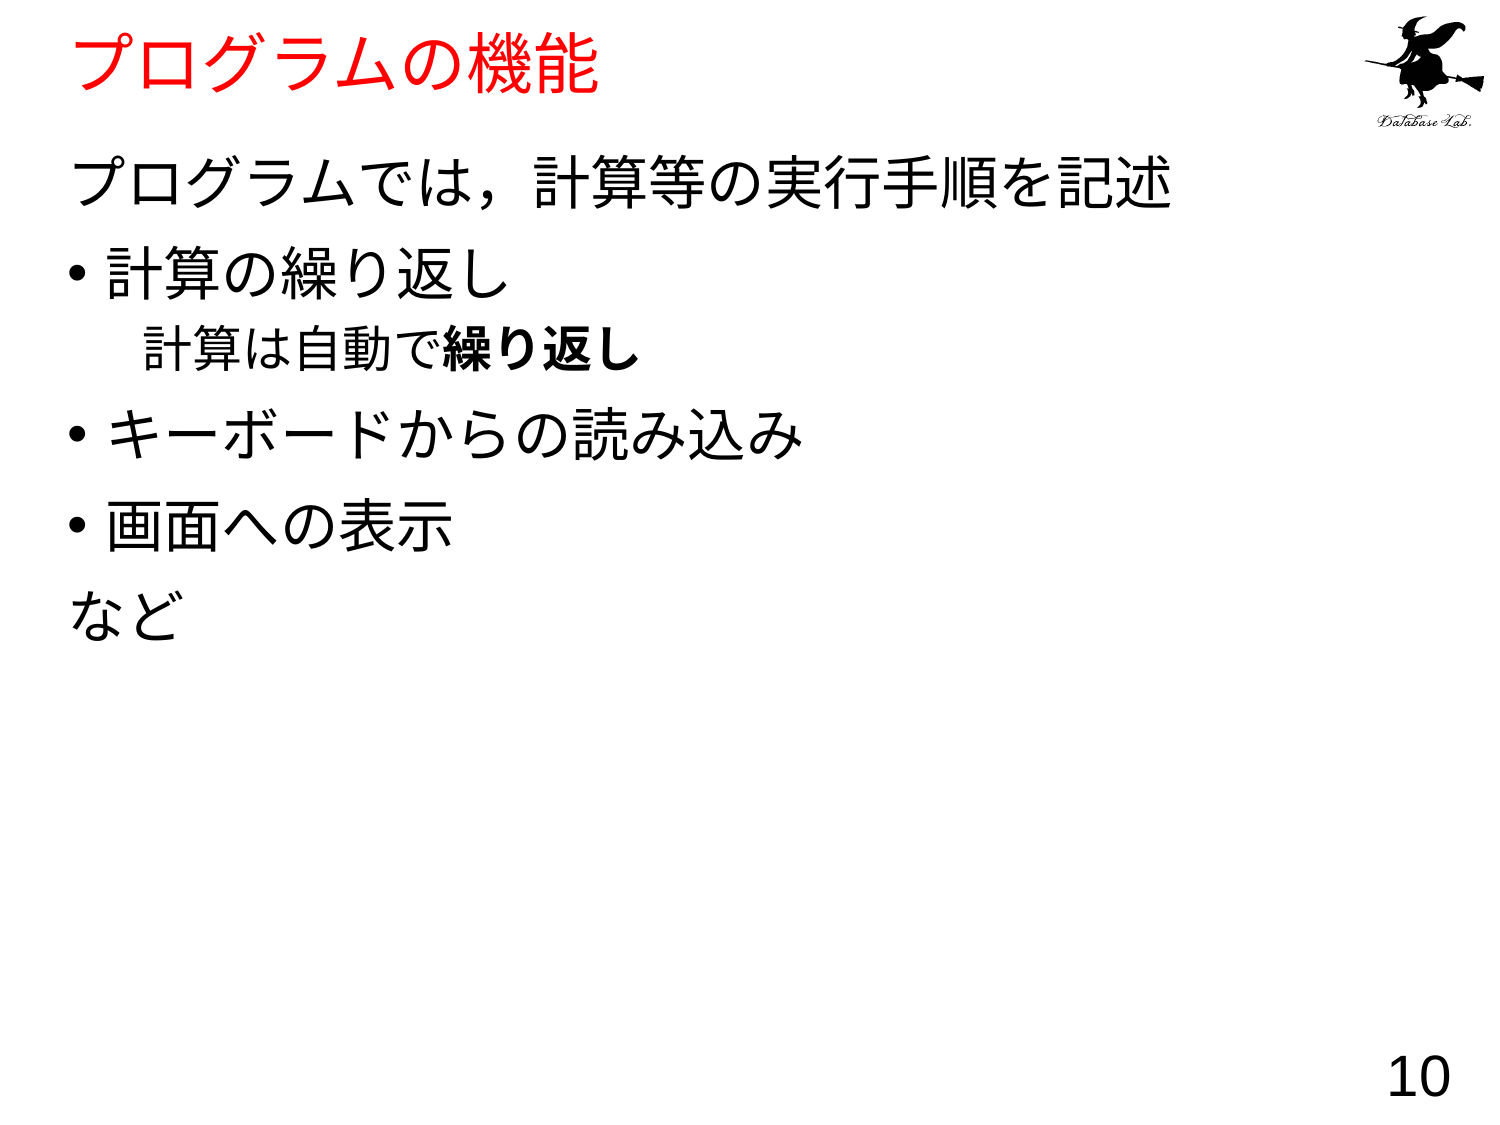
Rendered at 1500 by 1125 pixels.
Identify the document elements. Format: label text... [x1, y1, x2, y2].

picture [1362, 14, 1486, 130]
title プログラムの機能 [52, 28, 1441, 106]
slide_number 10 [1129, 1042, 1467, 1103]
list プログラムでは，計算等の実行手順を記述 計算の繰り返し 計算は自動で繰り返し キーボードからの読み込み 画面への表示 など [52, 138, 1441, 1014]
